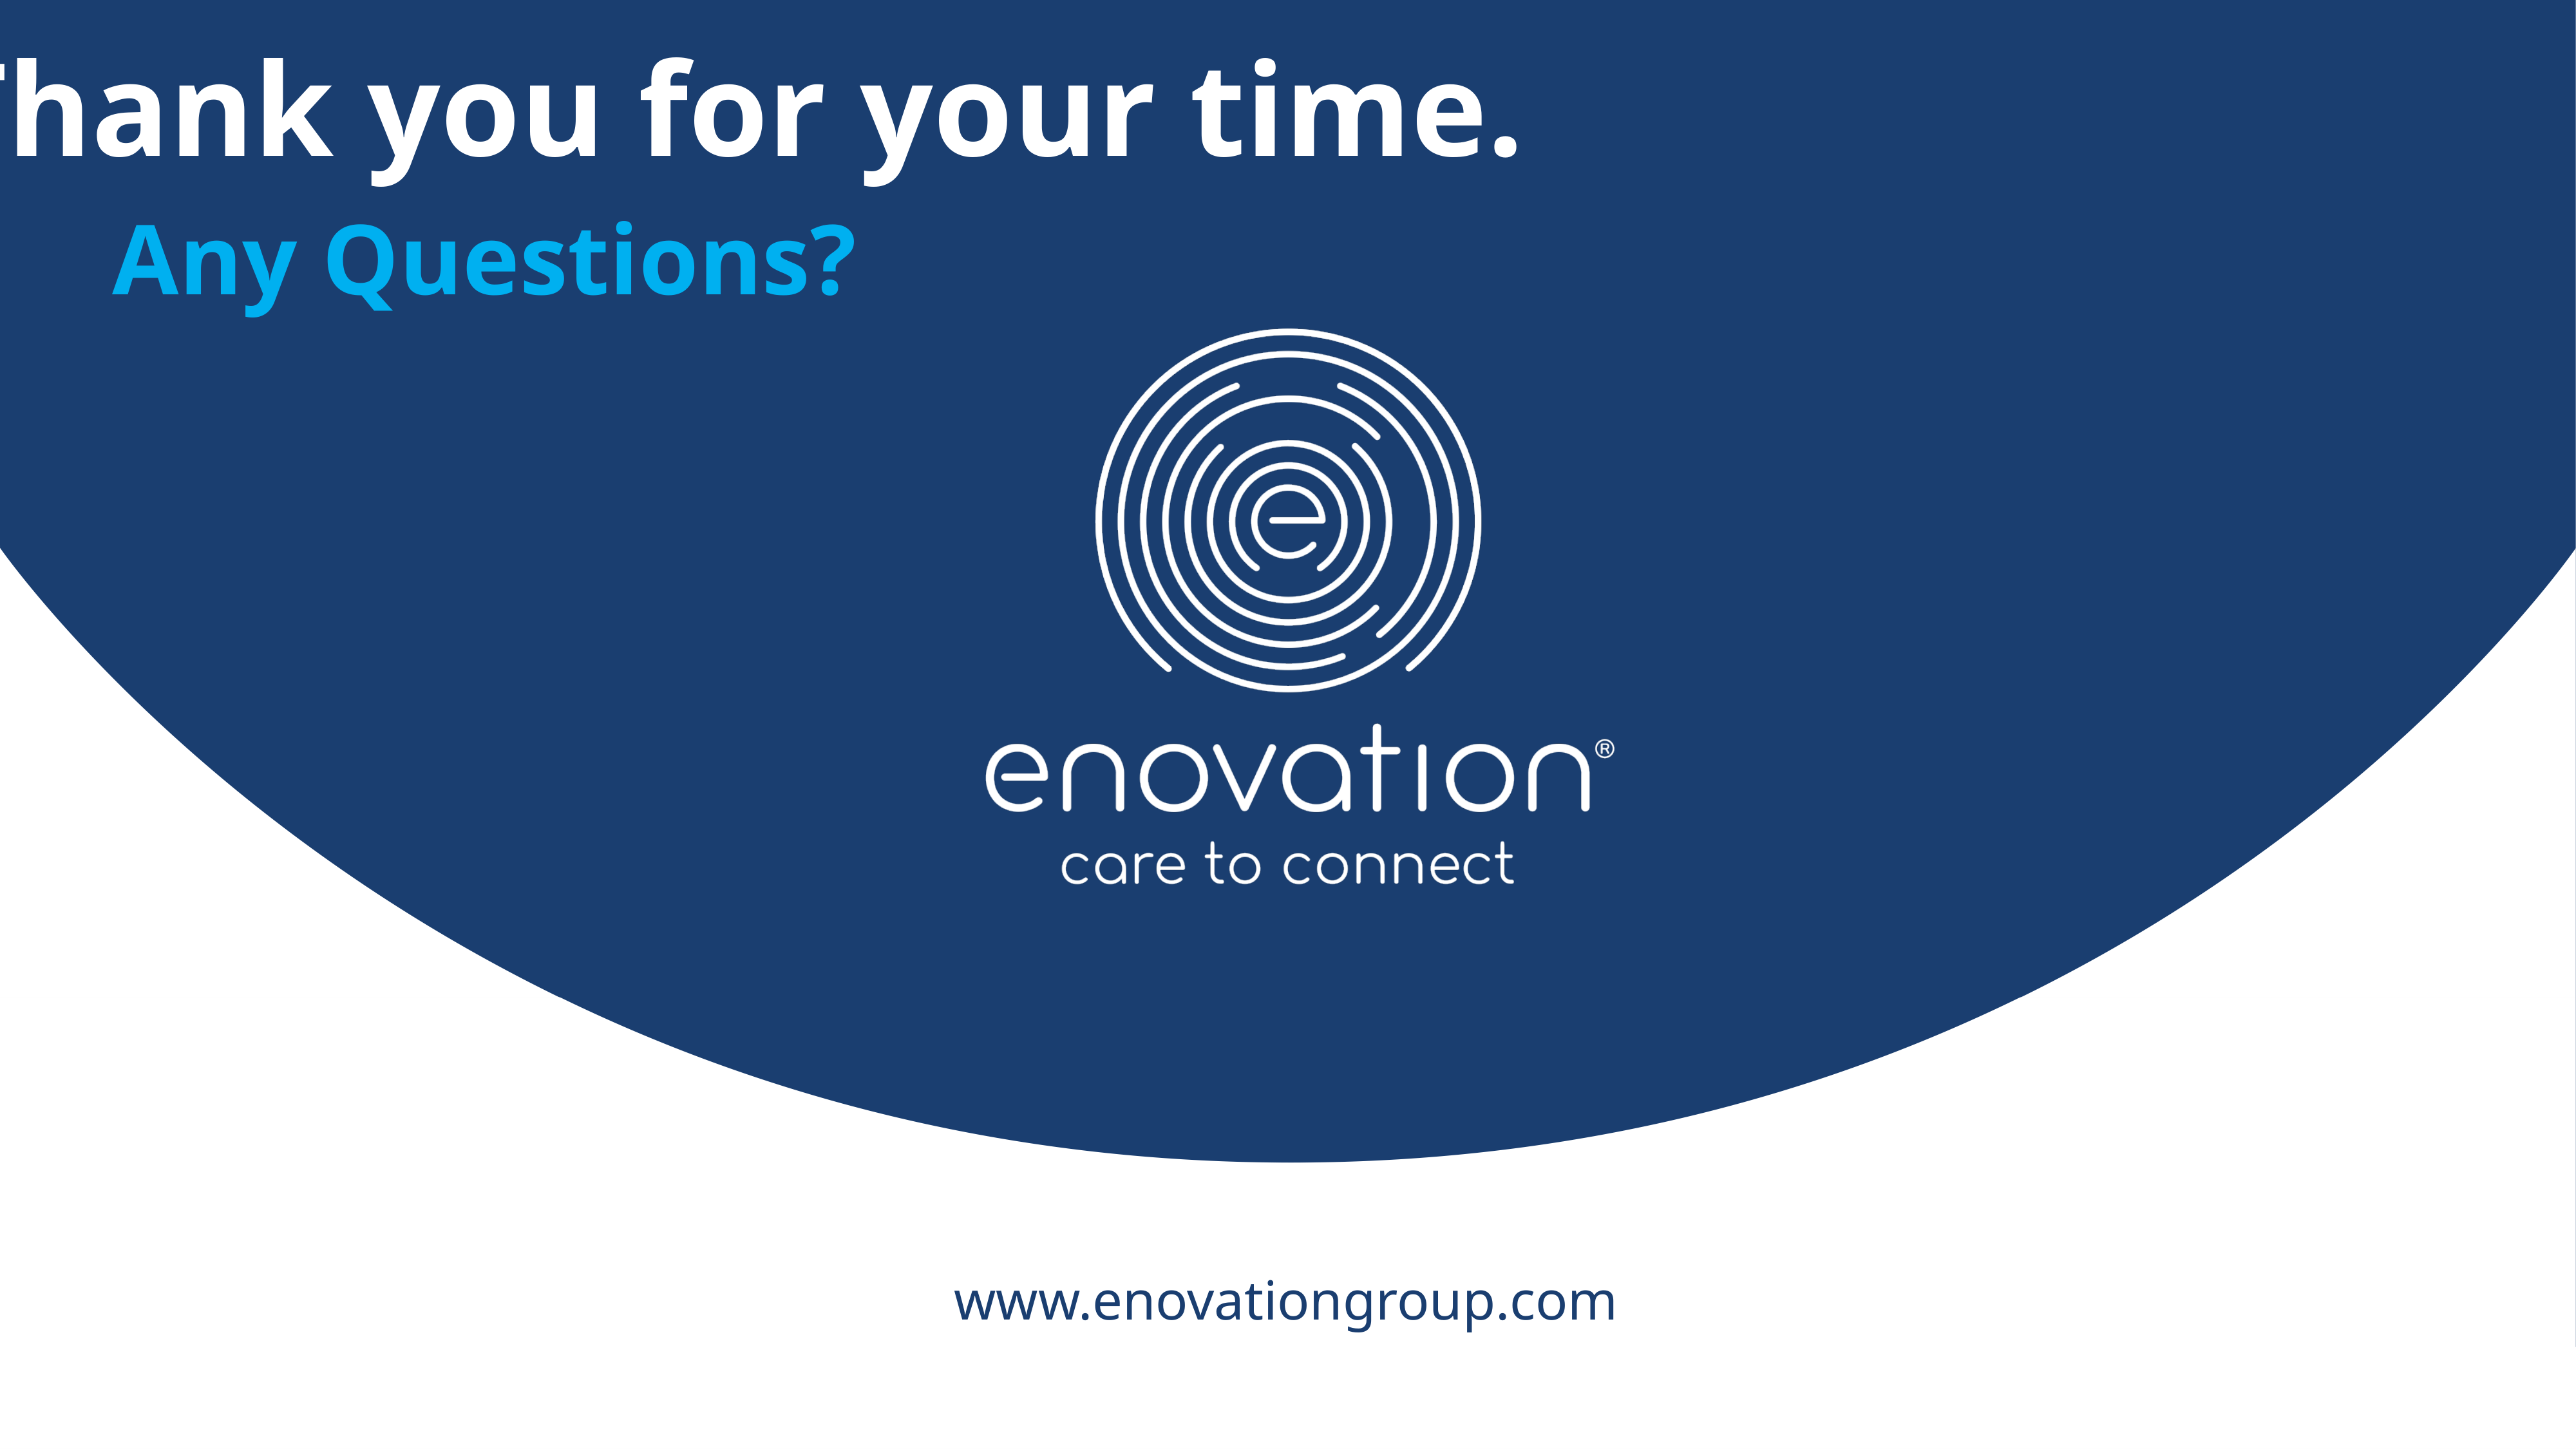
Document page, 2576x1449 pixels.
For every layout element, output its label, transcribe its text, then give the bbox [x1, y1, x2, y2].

text_box Thank you for your time. [0, 23, 1535, 187]
picture [0, 216, 2576, 1449]
text_box Any Questions? [102, 206, 1701, 329]
